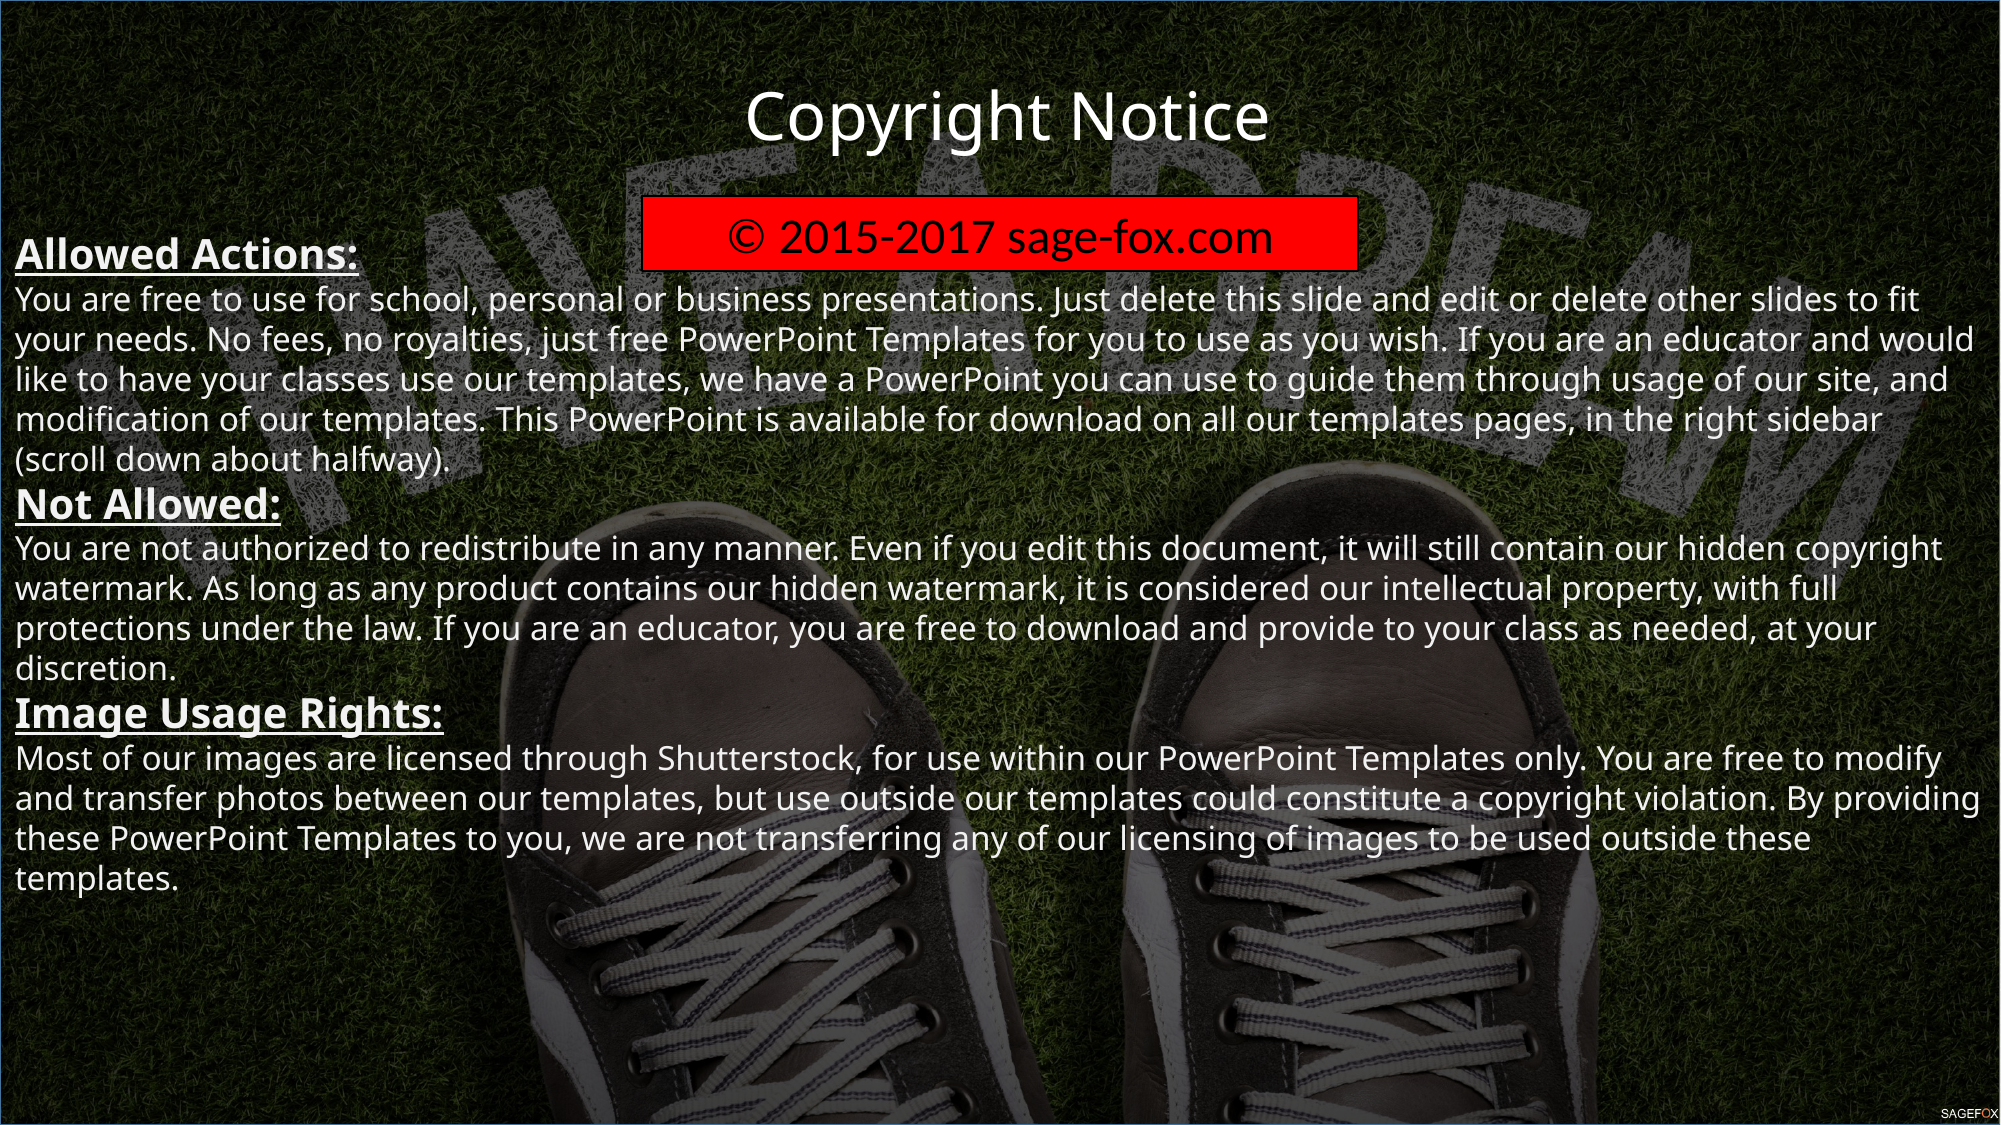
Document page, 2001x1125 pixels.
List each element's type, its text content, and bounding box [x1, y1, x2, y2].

text_box Allowed Actions: You are free to use for school, personal or business presentations. Just delete this slide and edit or delete other slides to fit your needs. No fees, no royalties, just free PowerPoint Templates for you to use as you wish. If you are an educator and would like to have your classes use our templates, we have a PowerPoint you can use to guide them through usage of our site, and modification of our templates. This PowerPoint is available for download on all our templates pages, in the right sidebar (scroll down about halfway). Not Allowed: You are not authorized to redistribute in any manner. Even if you edit this document, it will still contain our hidden copyright watermark. As long as any product contains our hidden watermark, it is considered our intellectual property, with full protections under the law. If you are an educator, you are free to download and provide to your class as needed, at your discretion. Image Usage Rights: Most of our images are licensed through Shutterstock, for use within our PowerPoint Templates only. You are free to modify and transfer photos between our templates, but use outside our templates could constitute a copyright violation. By providing these PowerPoint Templates to you, we are not transferring any of our licensing of images to be used outside these templates. [0, 0, 2000, 1125]
text_box © 2015-2017 sage-fox.com [641, 196, 1358, 272]
title Copyright Notice [493, 60, 1524, 178]
